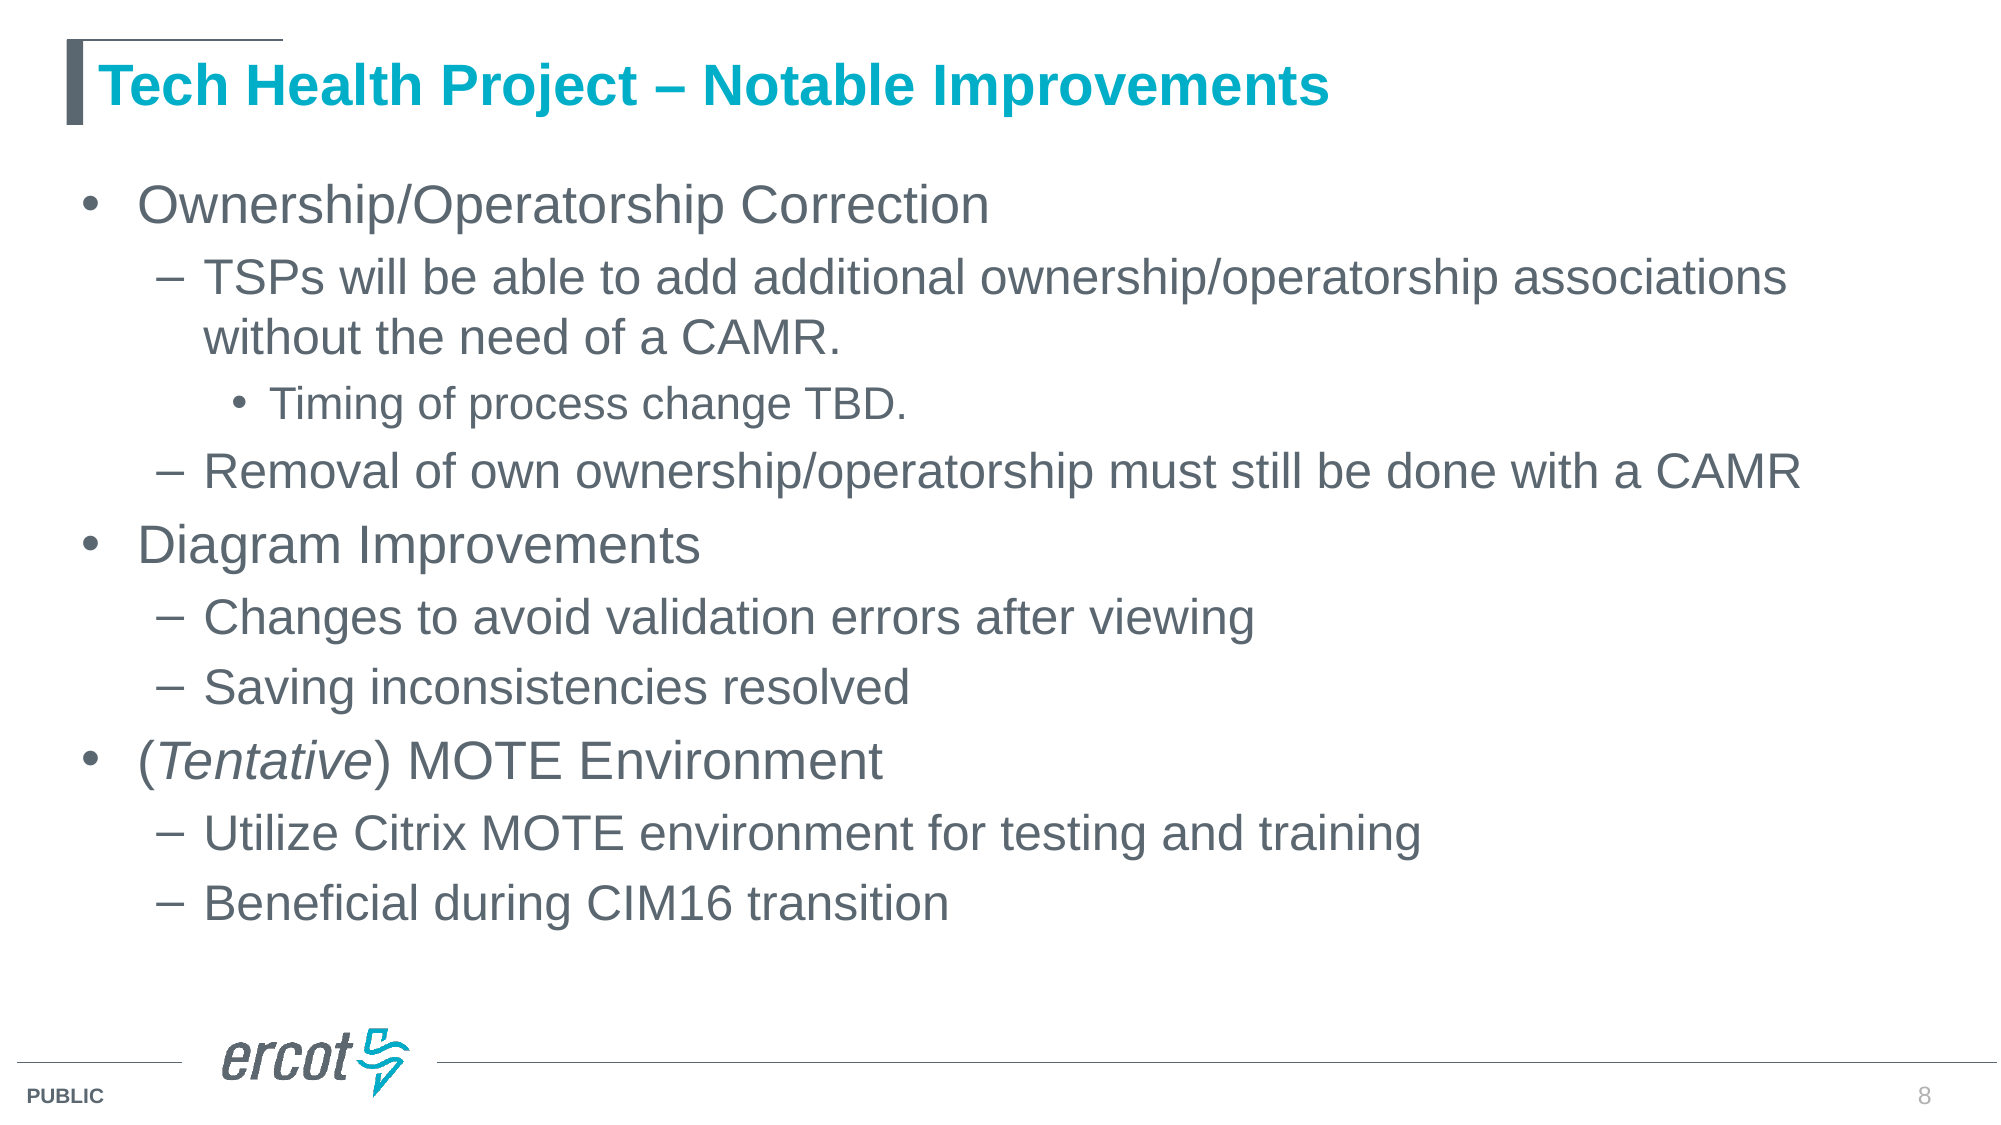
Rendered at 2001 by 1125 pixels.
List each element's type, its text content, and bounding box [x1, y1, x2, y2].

list Ownership/Operatorship Correction TSPs will be able to add additional ownership/operatorship associations without the need of a CAMR. Timing of process change TBD. Removal of own ownership/operatorship must still be done with a CAMR Diagram Improvements Changes to avoid validation errors after viewing Saving inconsistencies resolved (Tentative) MOTE Environment Utilize Citrix MOTE environment for testing and training Beneficial during CIM16 transition [66, 162, 1934, 992]
slide_number 8 [1866, 1076, 1984, 1113]
picture [218, 1024, 413, 1100]
title Tech Health Project – Notable Improvements [83, 39, 1934, 125]
